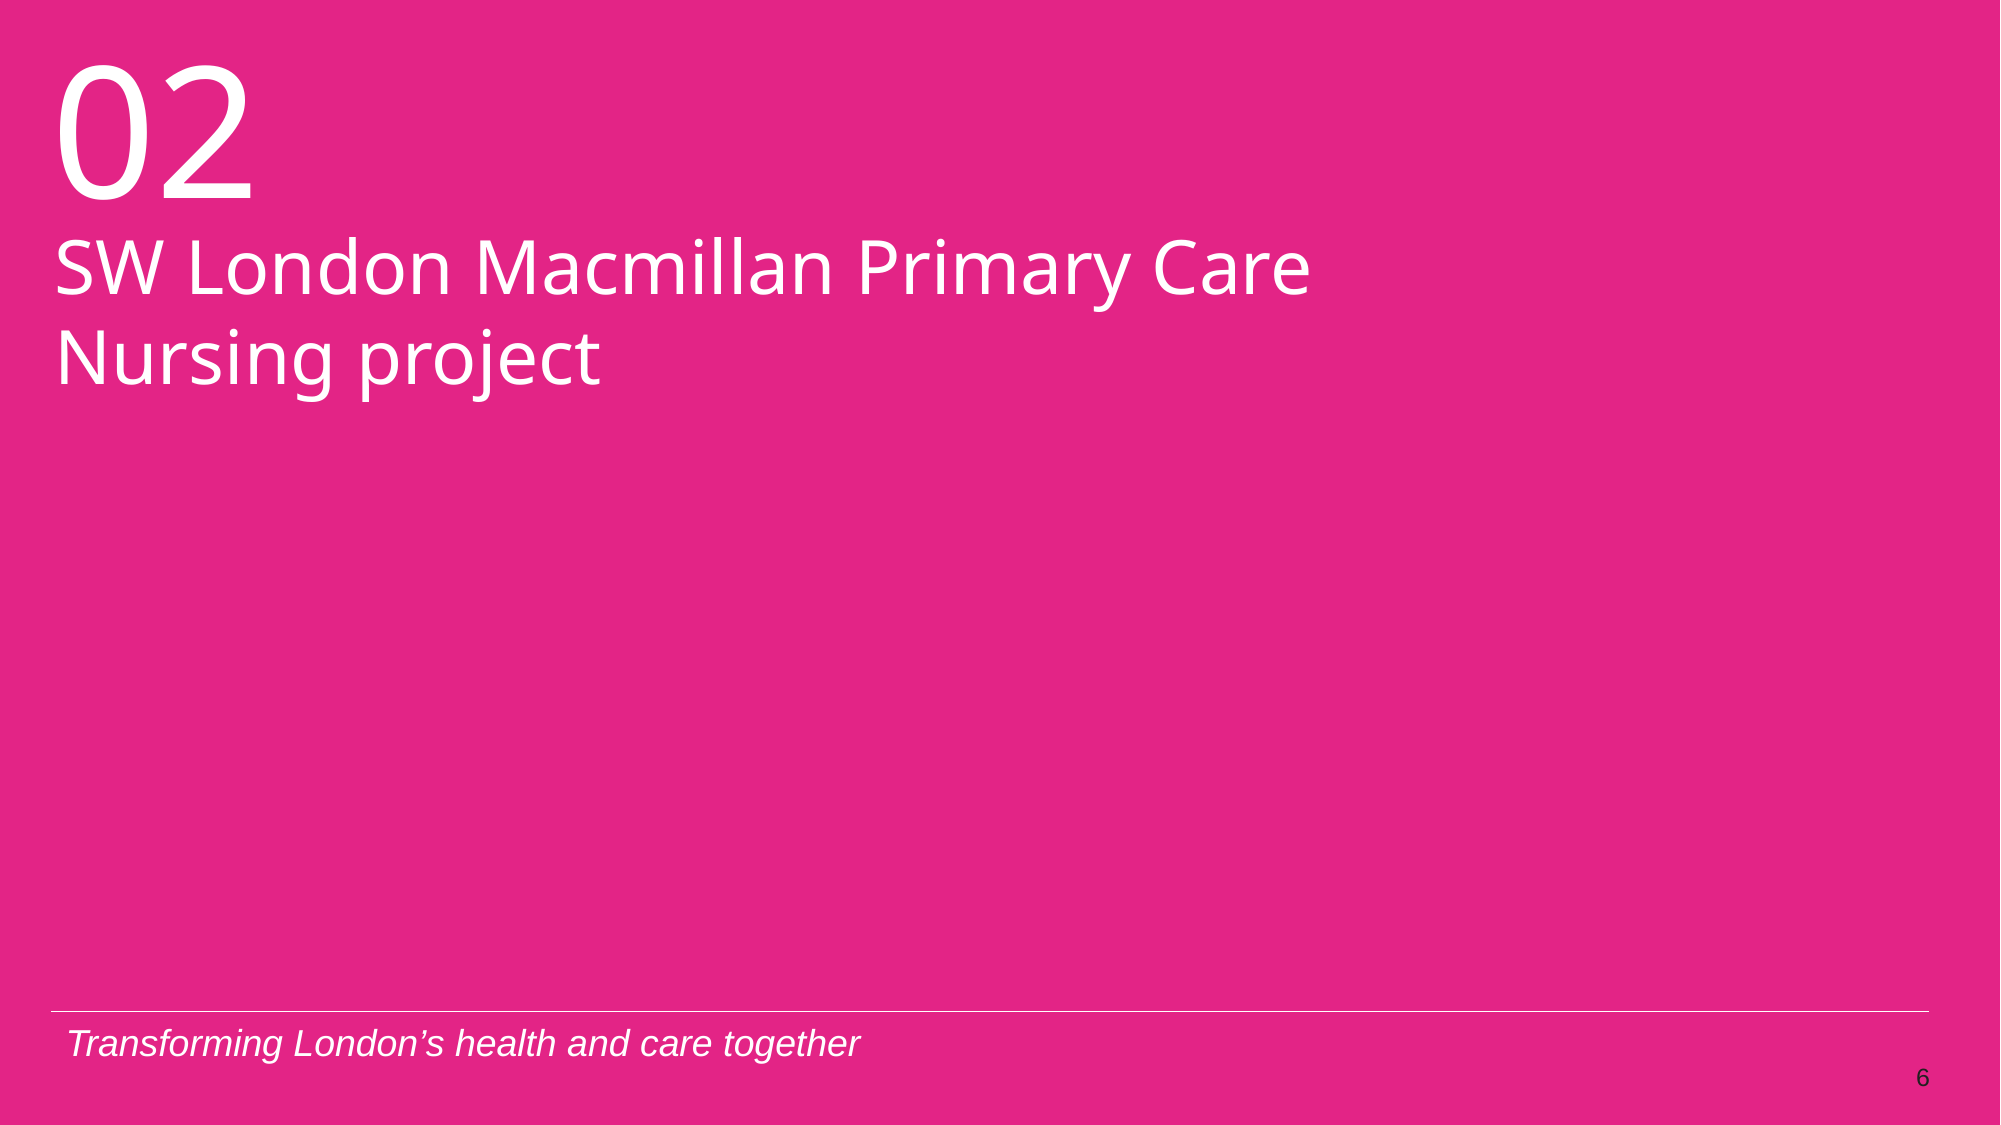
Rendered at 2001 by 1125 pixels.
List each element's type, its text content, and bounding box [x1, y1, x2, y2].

slide_number 6 [1478, 1046, 1945, 1107]
list SW London Macmillan Primary Care Nursing project [54, 219, 1583, 303]
